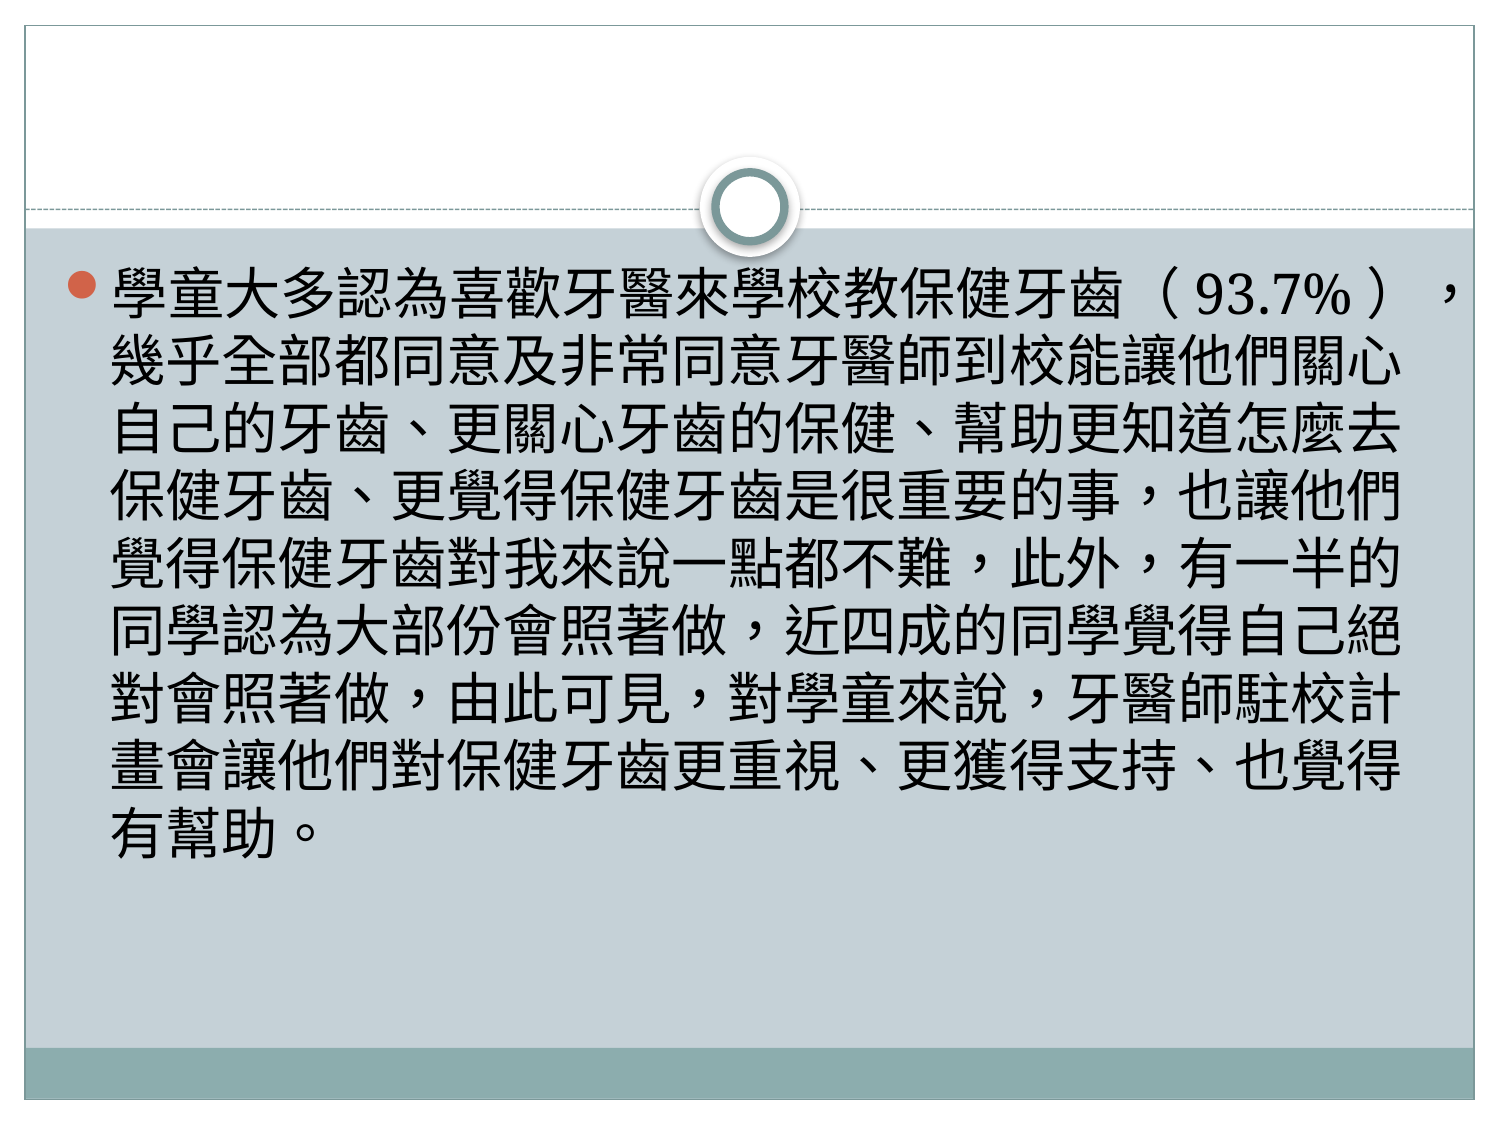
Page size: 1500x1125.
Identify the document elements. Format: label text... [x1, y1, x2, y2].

list 學童大多認為喜歡牙醫來學校教保健牙齒（93.7%），幾乎全部都同意及非常同意牙醫師到校能讓他們關心自己的牙齒、更關心牙齒的保健、幫助更知道怎麼去保健牙齒、更覺得保健牙齒是很重要的事，也讓他們覺得保健牙齒對我來說一點都不難，此外，有一半的同學認為大部份會照著做，近四成的同學覺得自己絕對會照著做，由此可見，對學童來說，牙醫師駐校計畫會讓他們對保健牙齒更重視、更獲得支持、也覺得有幫助。 [49, 250, 1445, 1001]
